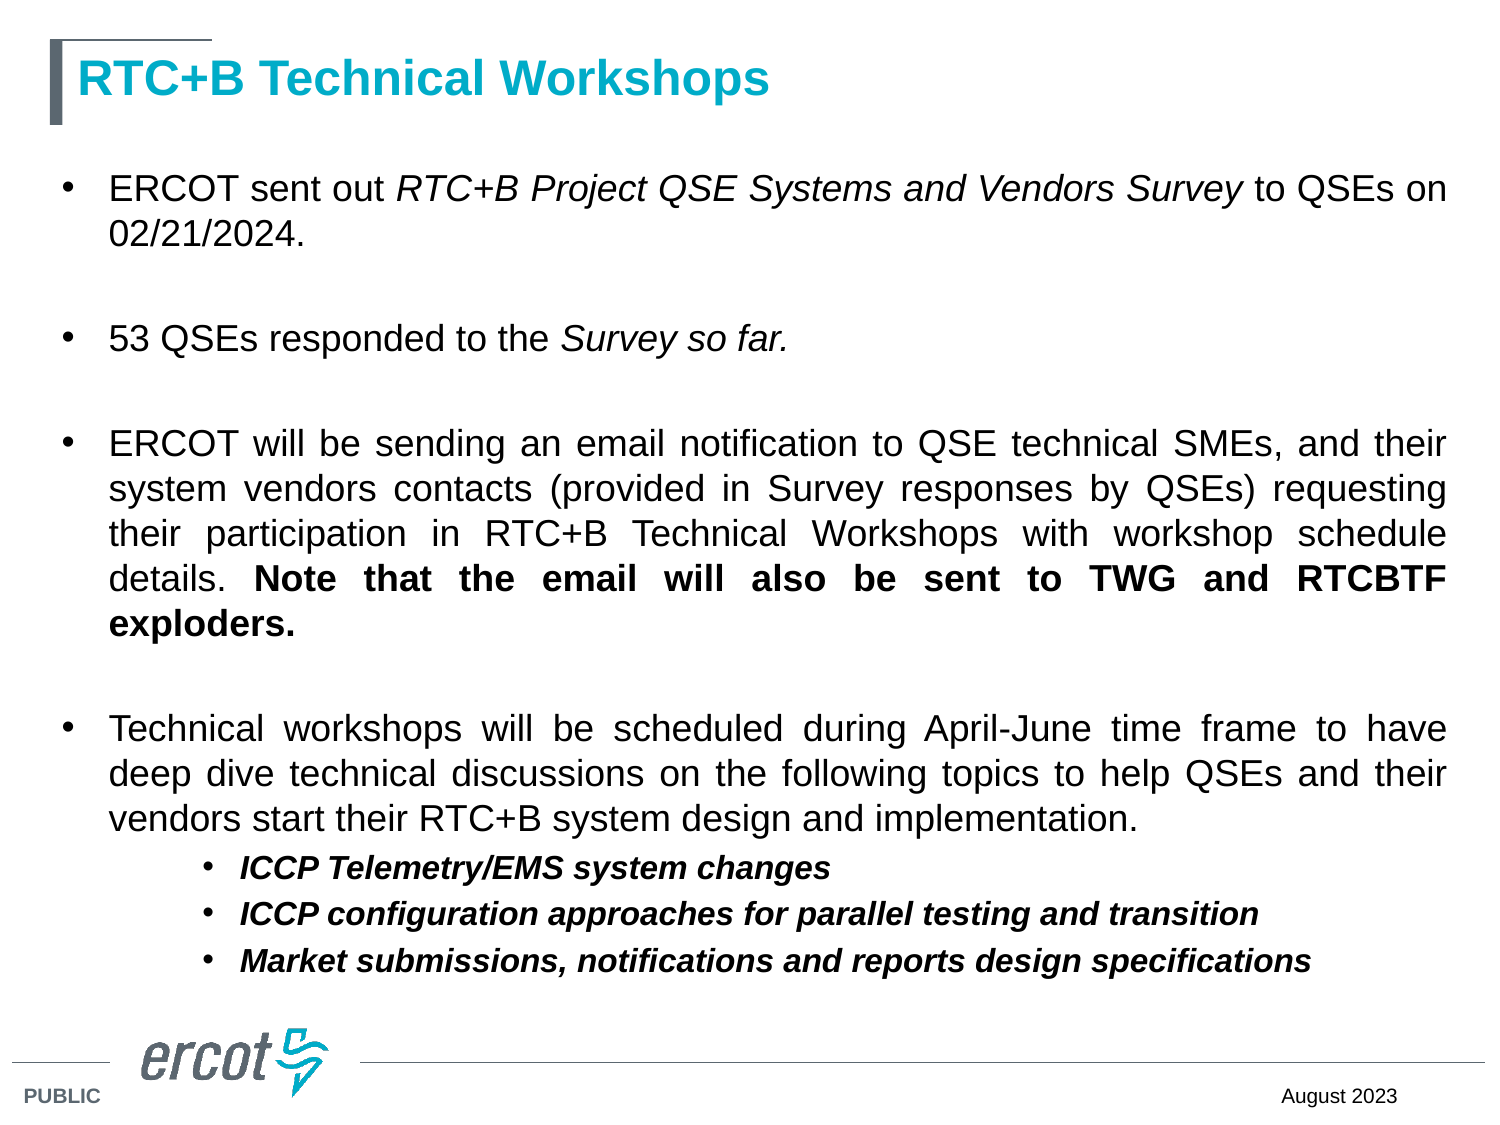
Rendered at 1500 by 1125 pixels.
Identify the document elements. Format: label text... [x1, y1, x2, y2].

list ERCOT sent out RTC+B Project QSE Systems and Vendors Survey to QSEs on 02/21/2024. 53 QSEs responded to the Survey so far. ERCOT will be sending an email notification to QSE technical SMEs, and their system vendors contacts (provided in Survey responses by QSEs) requesting their participation in RTC+B Technical Workshops with workshop schedule details. Note that the email will also be sent to TWG and RTCBTF exploders. Technical workshops will be scheduled during April-June time frame to have deep dive technical discussions on the following topics to help QSEs and their vendors start their RTC+B system design and implementation. ICCP Telemetry/EMS system changes ICCP configuration approaches for parallel testing and transition Market submissions, notifications and reports design specifications [37, 109, 1463, 941]
picture [137, 1024, 332, 1100]
title RTC+B Technical Workshops [62, 37, 1400, 109]
